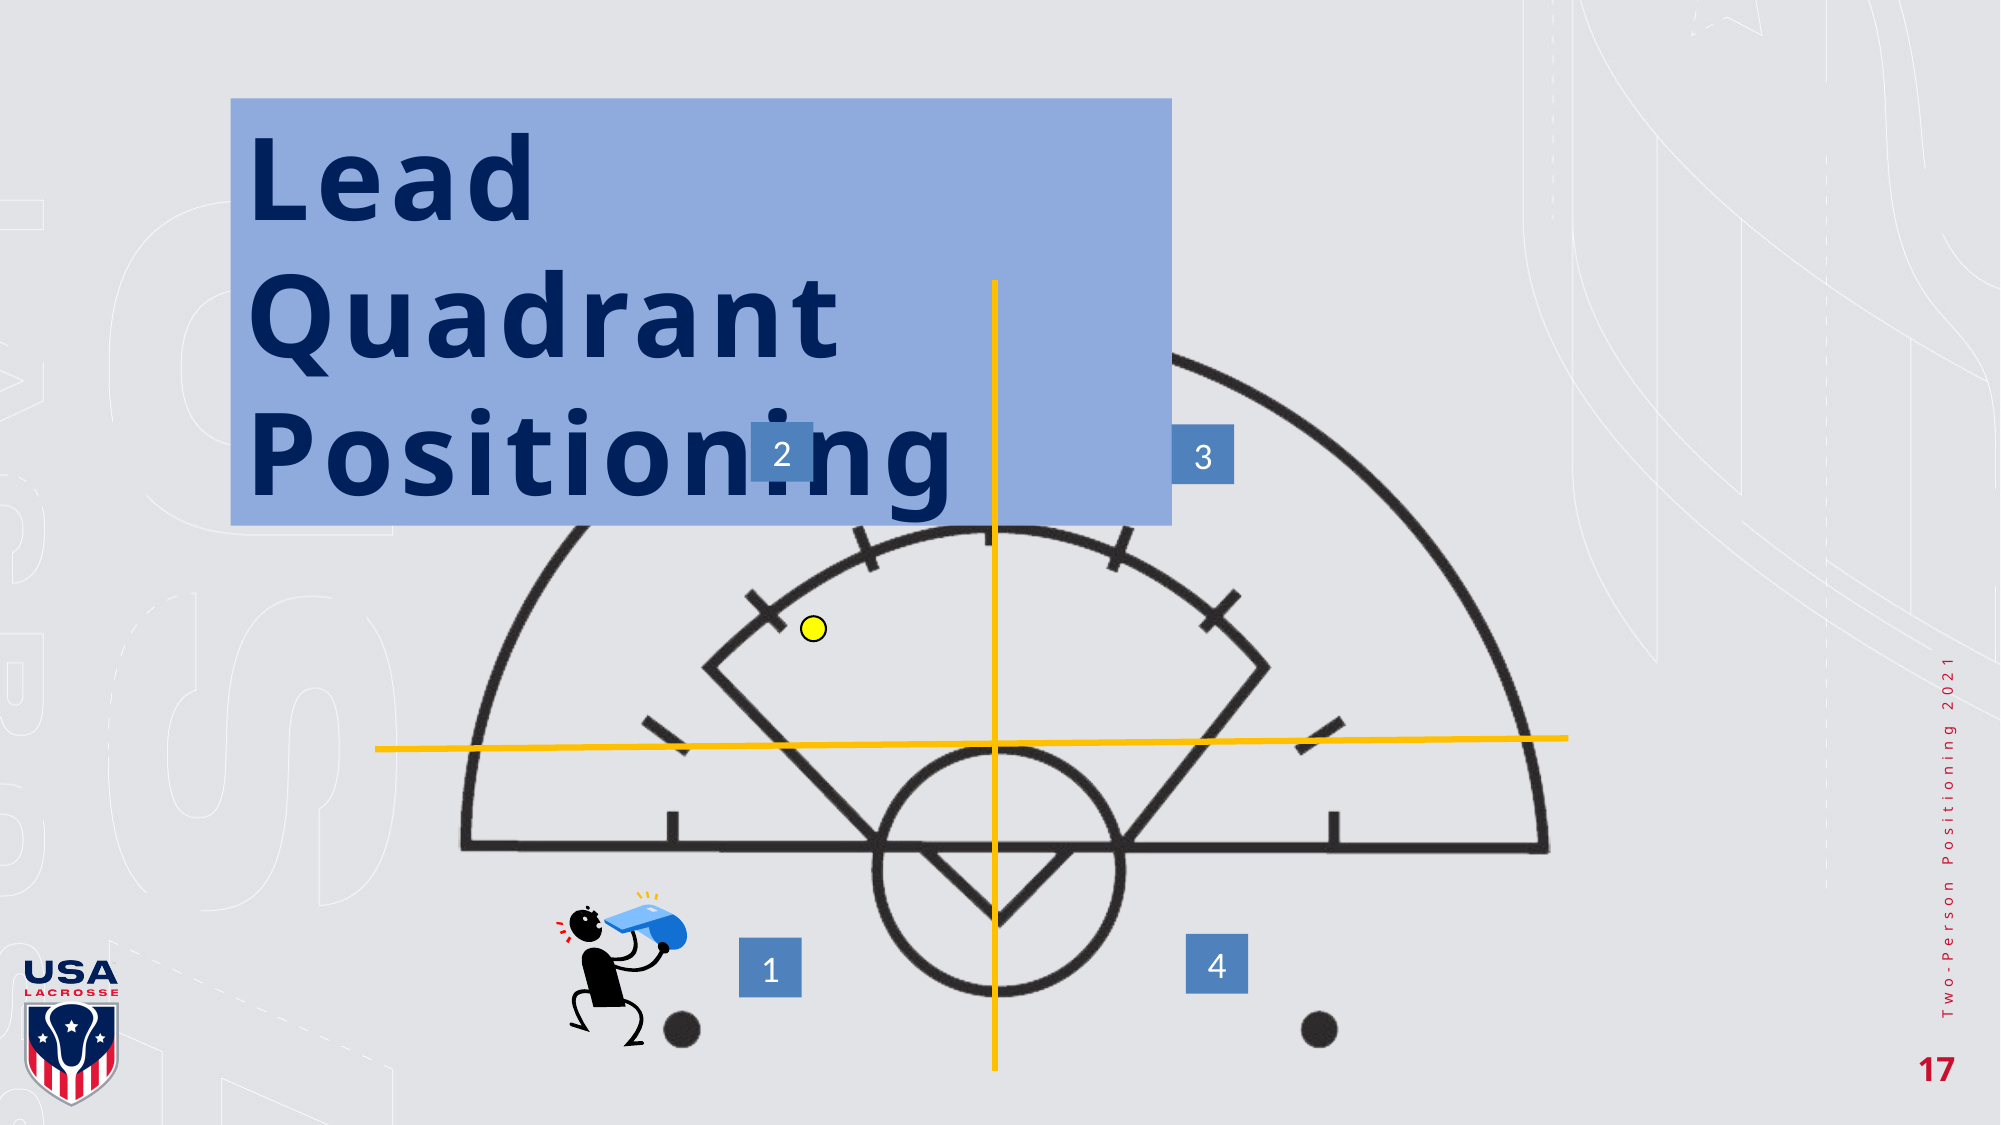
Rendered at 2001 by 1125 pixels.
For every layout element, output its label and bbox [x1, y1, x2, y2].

text_box [375, 738, 1569, 750]
picture [0, 0, 2001, 1125]
